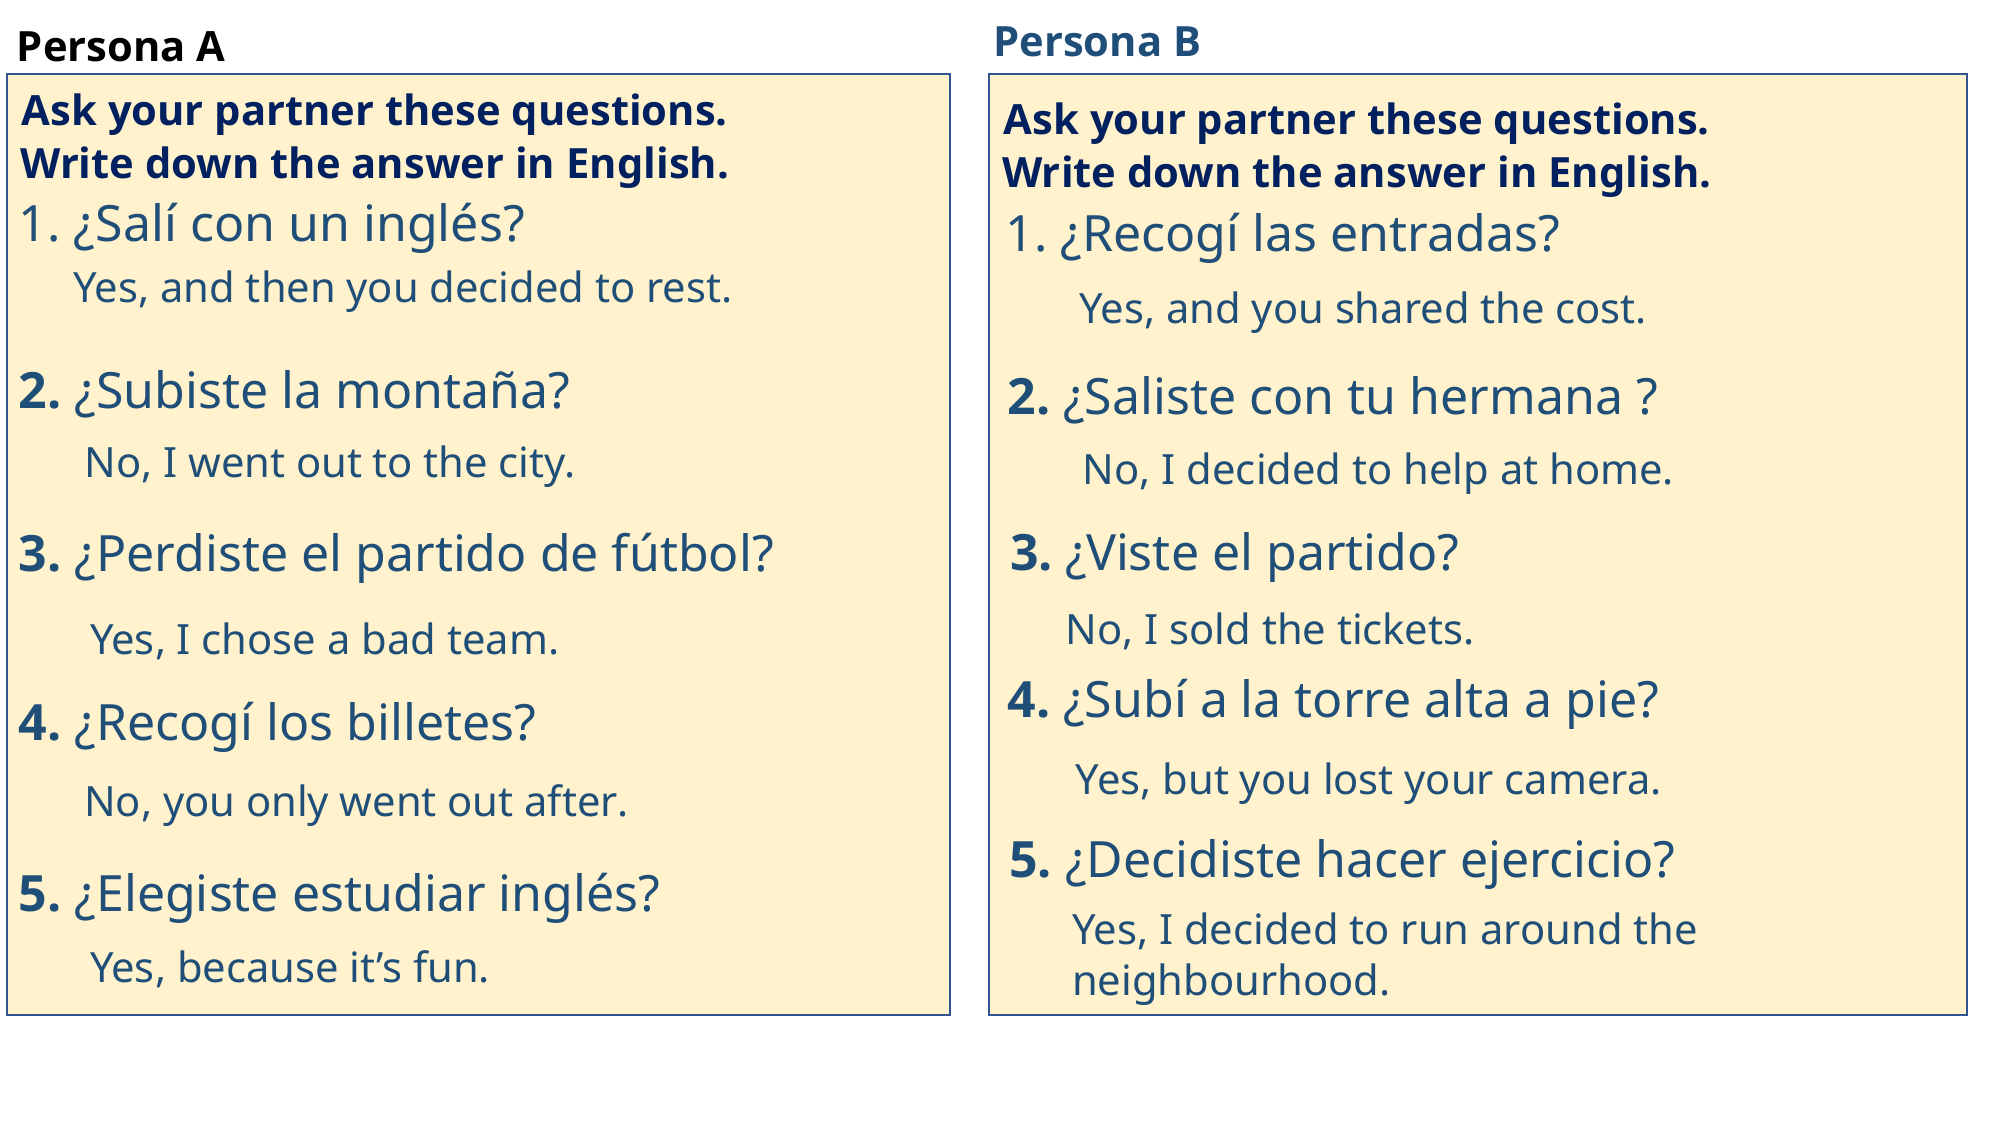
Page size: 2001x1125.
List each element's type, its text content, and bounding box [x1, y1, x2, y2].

text_box 3. ¿Viste el partido? [995, 513, 1890, 589]
text_box 2. ¿Subiste la montaña? [4, 350, 979, 426]
text_box Ask your partner these questions. [6, 74, 950, 134]
text_box Yes, because it’s fun. [75, 933, 506, 999]
text_box 2. ¿Saliste con tu hermana ? [992, 357, 1968, 432]
text_box Yes, and you shared the cost. [1064, 274, 1663, 339]
text_box [6, 929, 951, 1016]
text_box No, I decided to help at home. [1068, 435, 1690, 500]
text_box [6, 259, 951, 350]
text_box 3. ¿Perdiste el partido de fútbol? [4, 513, 899, 589]
text_box Yes, and then you decided to rest. [58, 253, 979, 319]
text_box 5. ¿Decidiste hacer ejercicio? [994, 820, 1970, 896]
text_box Persona B [978, 0, 1258, 87]
text_box 1. ¿Recogí las entradas? [991, 193, 1936, 269]
text_box 4. ¿Subí a la torre alta a pie? [992, 660, 1968, 736]
text_box Ask your partner these questions. [988, 83, 1932, 143]
text_box 5. ¿Elegiste estudiar inglés? [4, 854, 979, 929]
text_box Yes, I decided to run around the neighbourhood. [1057, 895, 1962, 1011]
text_box [988, 73, 1968, 1016]
text_box No, I went out to the city. [69, 428, 602, 494]
text_box [6, 426, 951, 682]
text_box 4. ¿Recogí los billetes? [4, 682, 979, 758]
text_box Write down the answer in English. [987, 125, 1831, 207]
text_box [6, 758, 951, 854]
text_box No, you only went out after. [69, 767, 655, 833]
text_box [271, 73, 951, 253]
text_box 1. ¿Salí con un inglés? [4, 183, 949, 259]
title Persona A [1, 15, 271, 80]
text_box No, I sold the tickets. [1050, 595, 1490, 660]
text_box Yes, but you lost your camera. [1061, 745, 1678, 811]
text_box Yes, I chose a bad team. [75, 605, 586, 671]
text_box Write down the answer in English. [5, 116, 849, 183]
